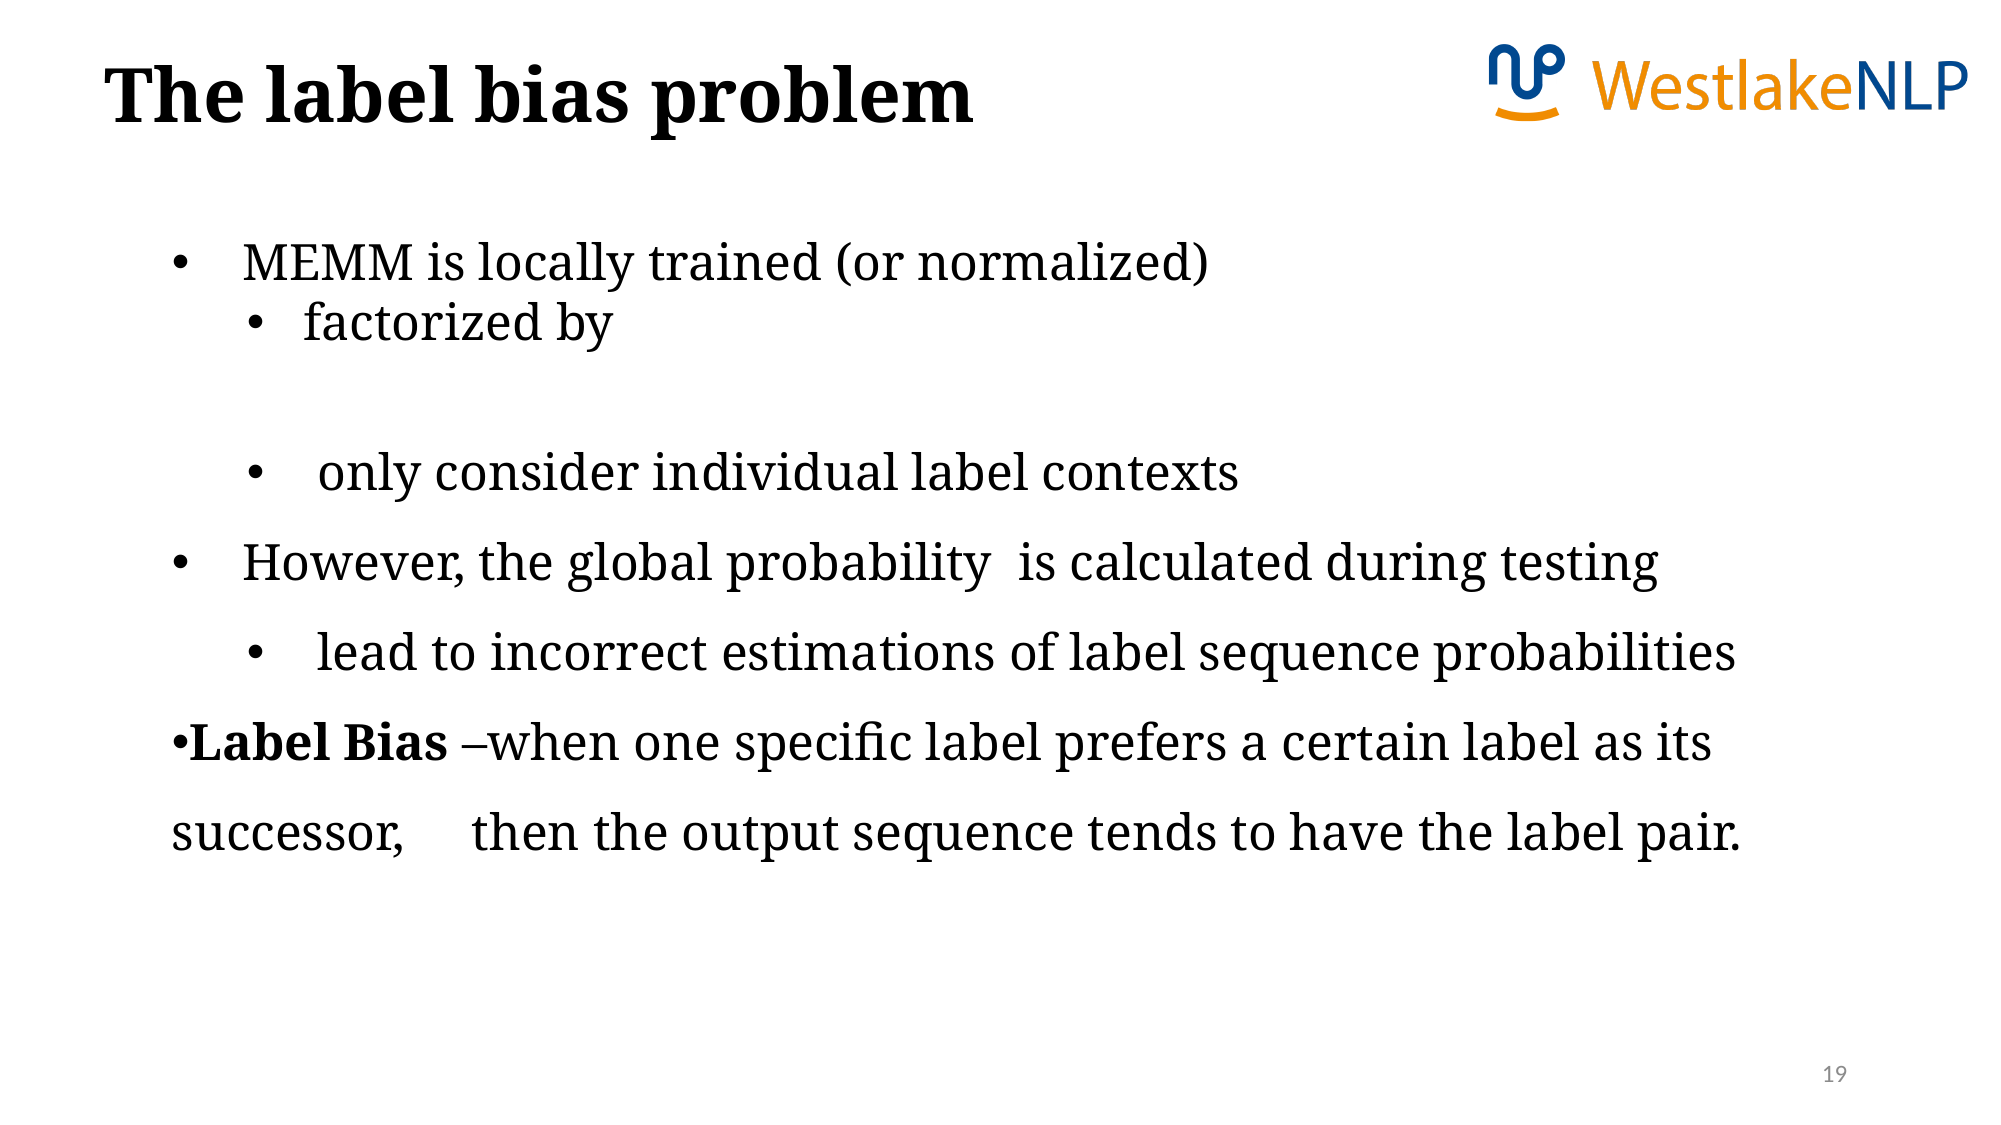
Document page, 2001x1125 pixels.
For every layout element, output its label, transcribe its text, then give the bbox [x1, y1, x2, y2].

slide_number 19 [1412, 1042, 1863, 1103]
text_box The label bias problem [89, 40, 1321, 146]
picture [1459, 0, 2000, 170]
